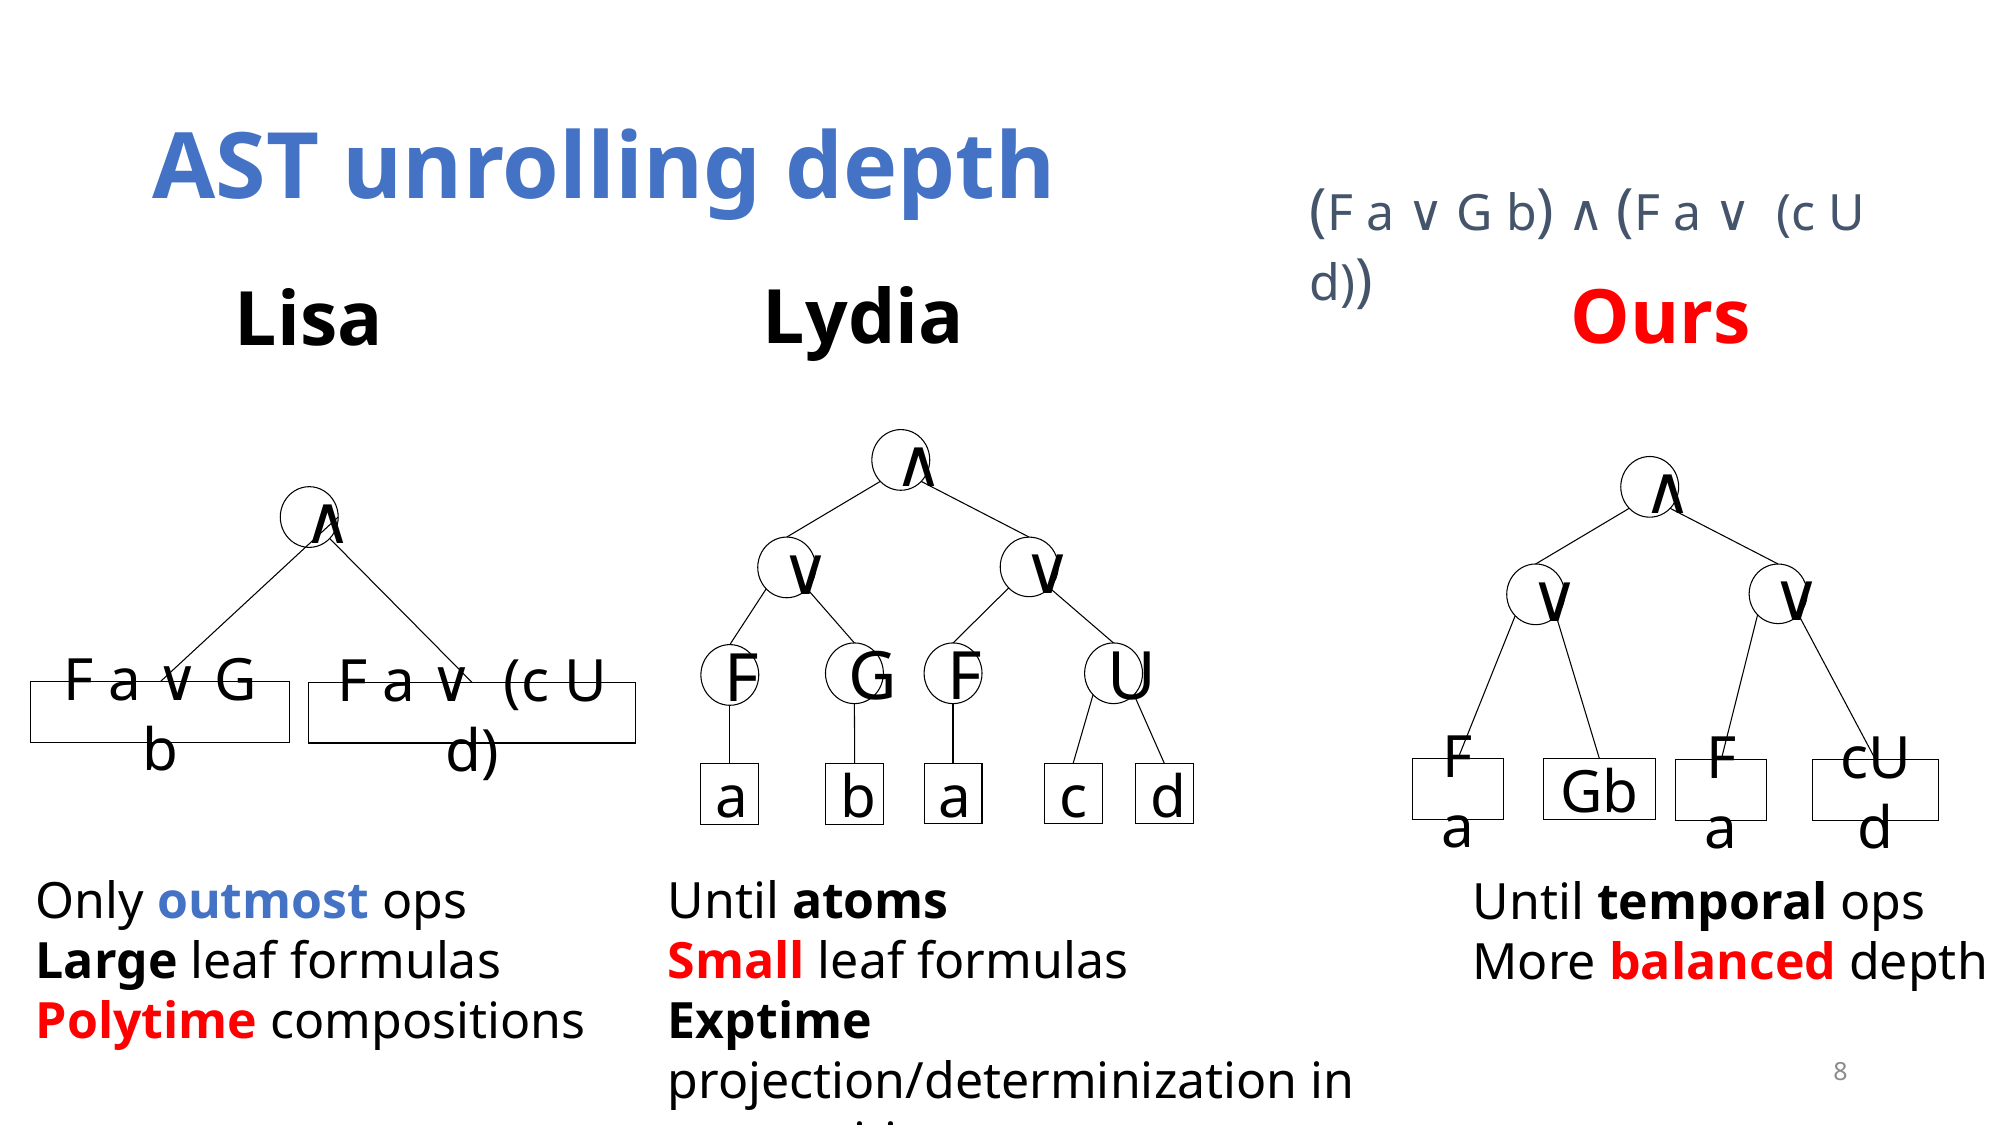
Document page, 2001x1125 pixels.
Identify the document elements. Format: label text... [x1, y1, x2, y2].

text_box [1412, 456, 1939, 821]
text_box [30, 486, 636, 744]
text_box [700, 429, 1194, 825]
text_box Lisa [220, 263, 592, 368]
text_box (F a ∨ G b) ∧ (F a ∨ (c U d)) [1294, 164, 1930, 320]
slide_number 8 [1464, 1042, 1863, 1103]
text_box Only outmost ops Large leaf formulas Polytime compositions [20, 860, 656, 1056]
text_box Until temporal ops More balanced depth [1457, 862, 2000, 997]
text_box Ours [1556, 260, 1954, 366]
text_box Until atoms Small leaf formulas Exptime projection/determinization in compositions [652, 861, 1464, 1125]
title AST unrolling depth [137, 59, 1863, 278]
text_box Lydia [748, 261, 1146, 367]
